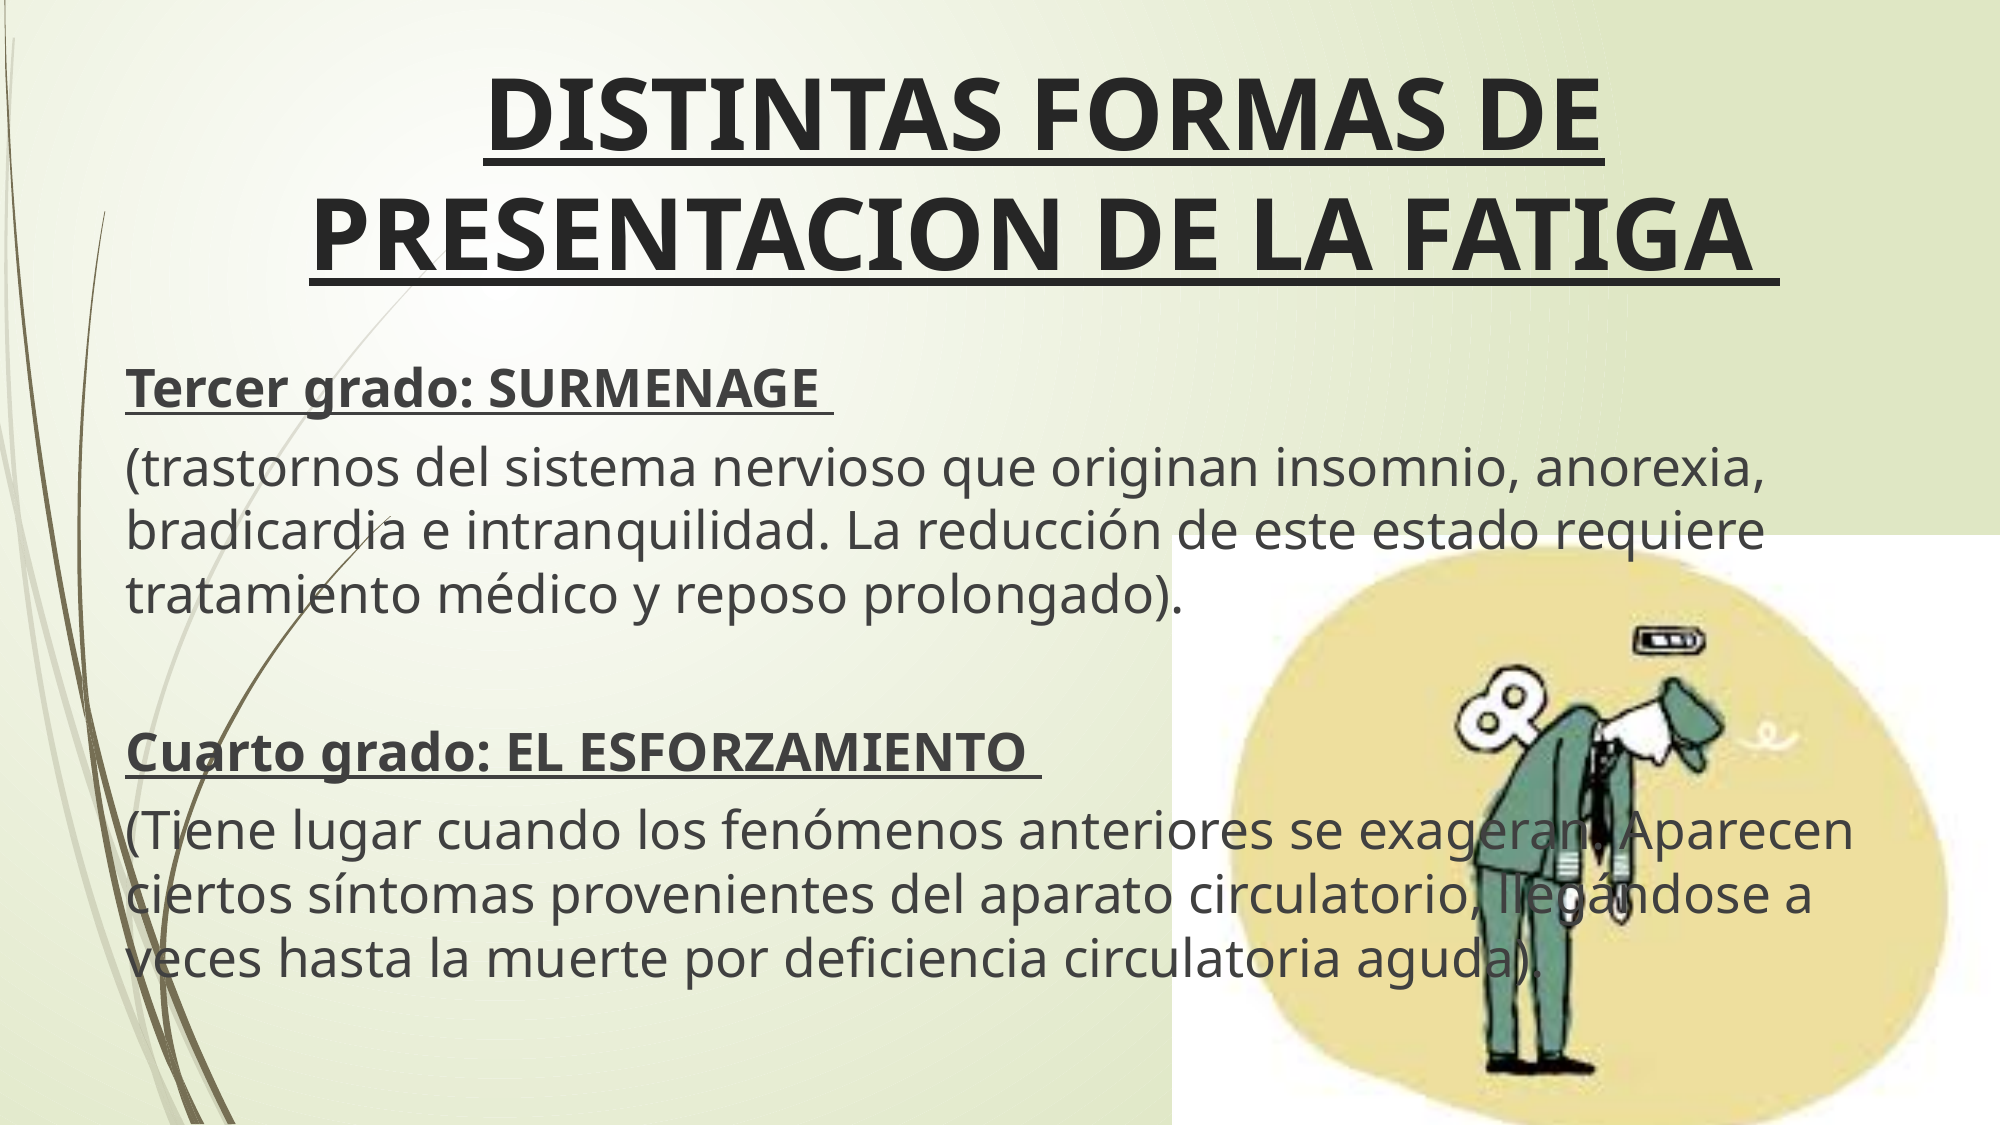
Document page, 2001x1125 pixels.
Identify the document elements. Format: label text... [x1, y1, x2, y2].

title DISTINTAS FORMAS DE PRESENTACION DE LA FATIGA [196, 43, 1892, 327]
picture [1172, 534, 2000, 1125]
list Tercer grado: SURMENAGE (trastornos del sistema nervioso que originan insomnio, anorexia, bradicardia e intranquilidad. La reducción de este estado requiere tratamiento médico y reposo prolongado). Cuarto grado: EL ESFORZAMIENTO (Tiene lugar cuando los fenómenos anteriores se exageran. Aparecen ciertos síntomas provenientes del aparato circulatorio, llegándose a veces hasta la muerte por deficiencia circulatoria aguda). [110, 346, 1978, 1010]
